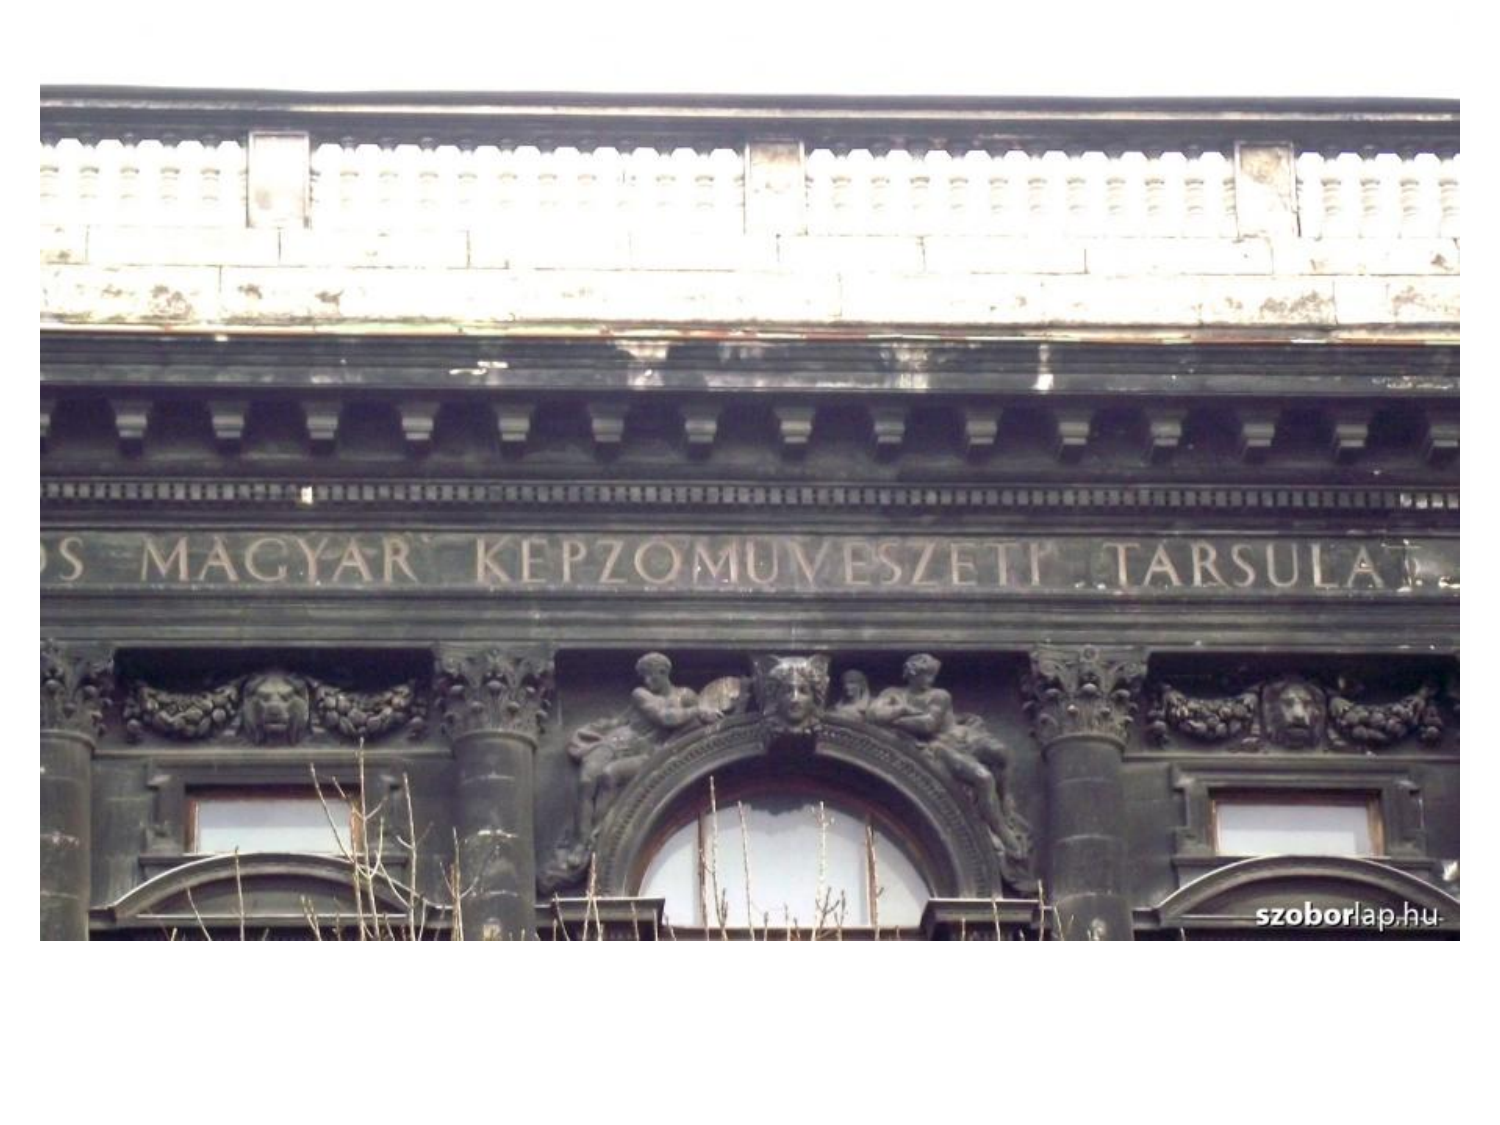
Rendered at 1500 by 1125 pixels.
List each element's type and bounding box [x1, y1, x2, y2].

picture [40, 0, 1460, 941]
